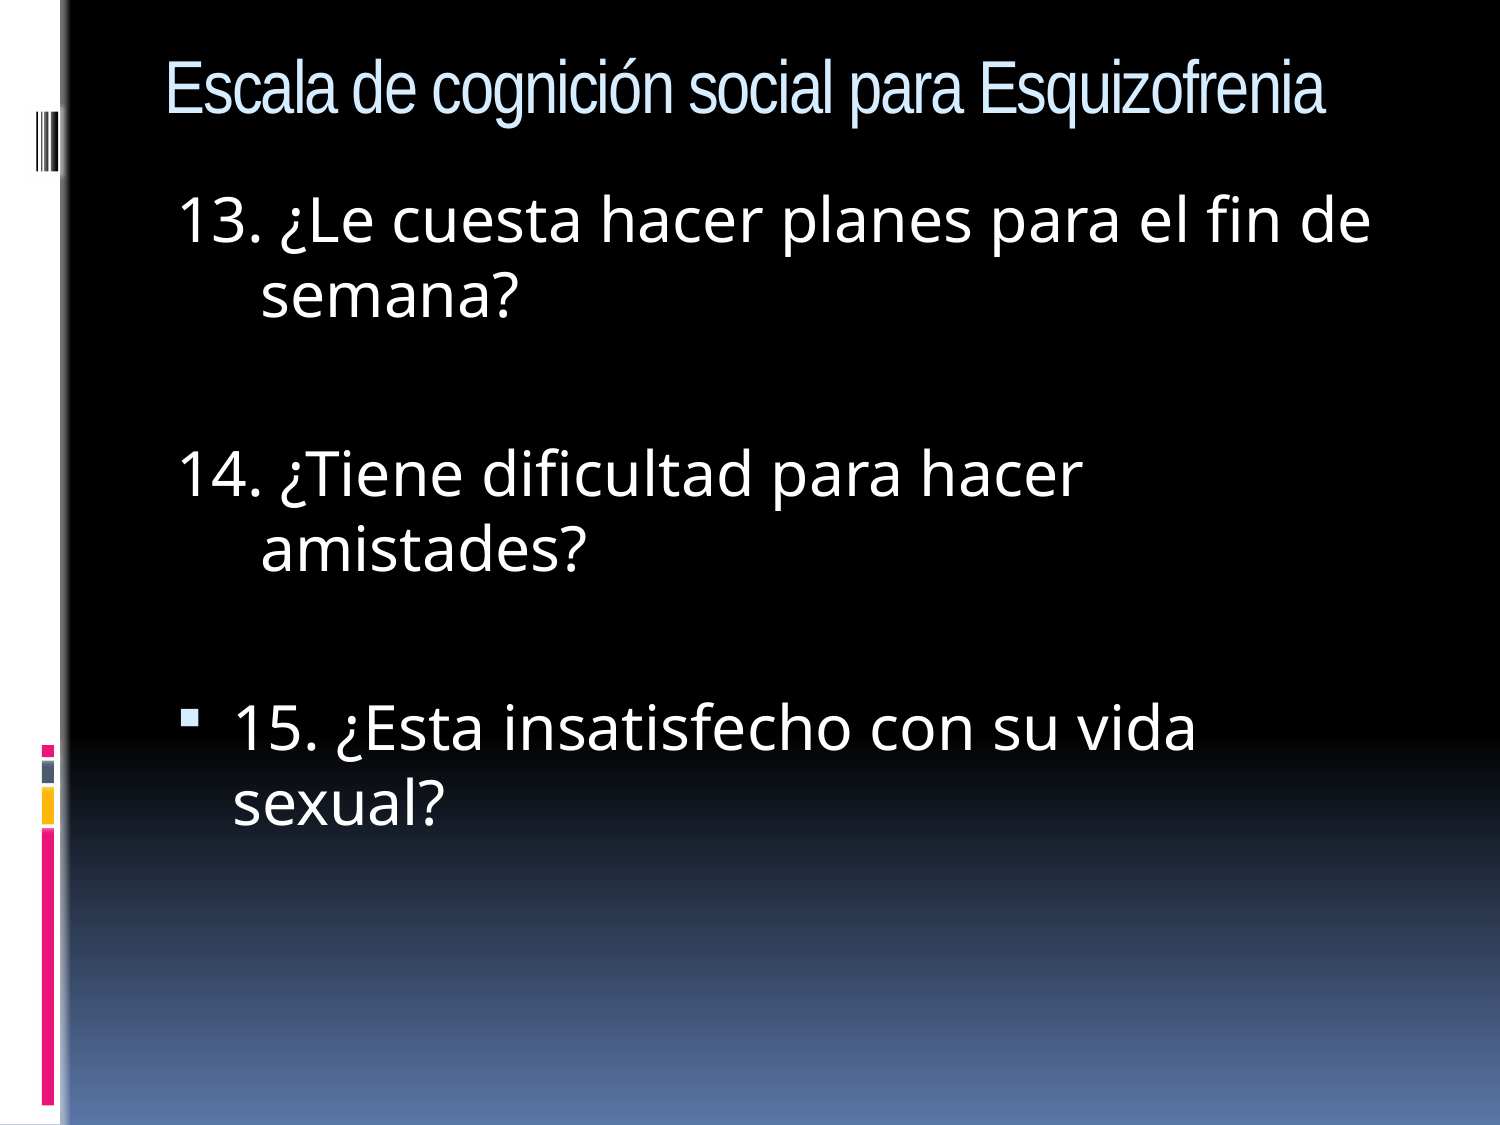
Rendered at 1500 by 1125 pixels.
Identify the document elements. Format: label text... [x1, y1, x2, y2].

title Escala de cognición social para Esquizofrenia [150, 30, 1425, 149]
list 13. ¿Le cuesta hacer planes para el fin de semana? 14. ¿Tiene dificultad para hacer amistades? 15. ¿Esta insatisfecho con su vida sexual? [150, 172, 1425, 1043]
